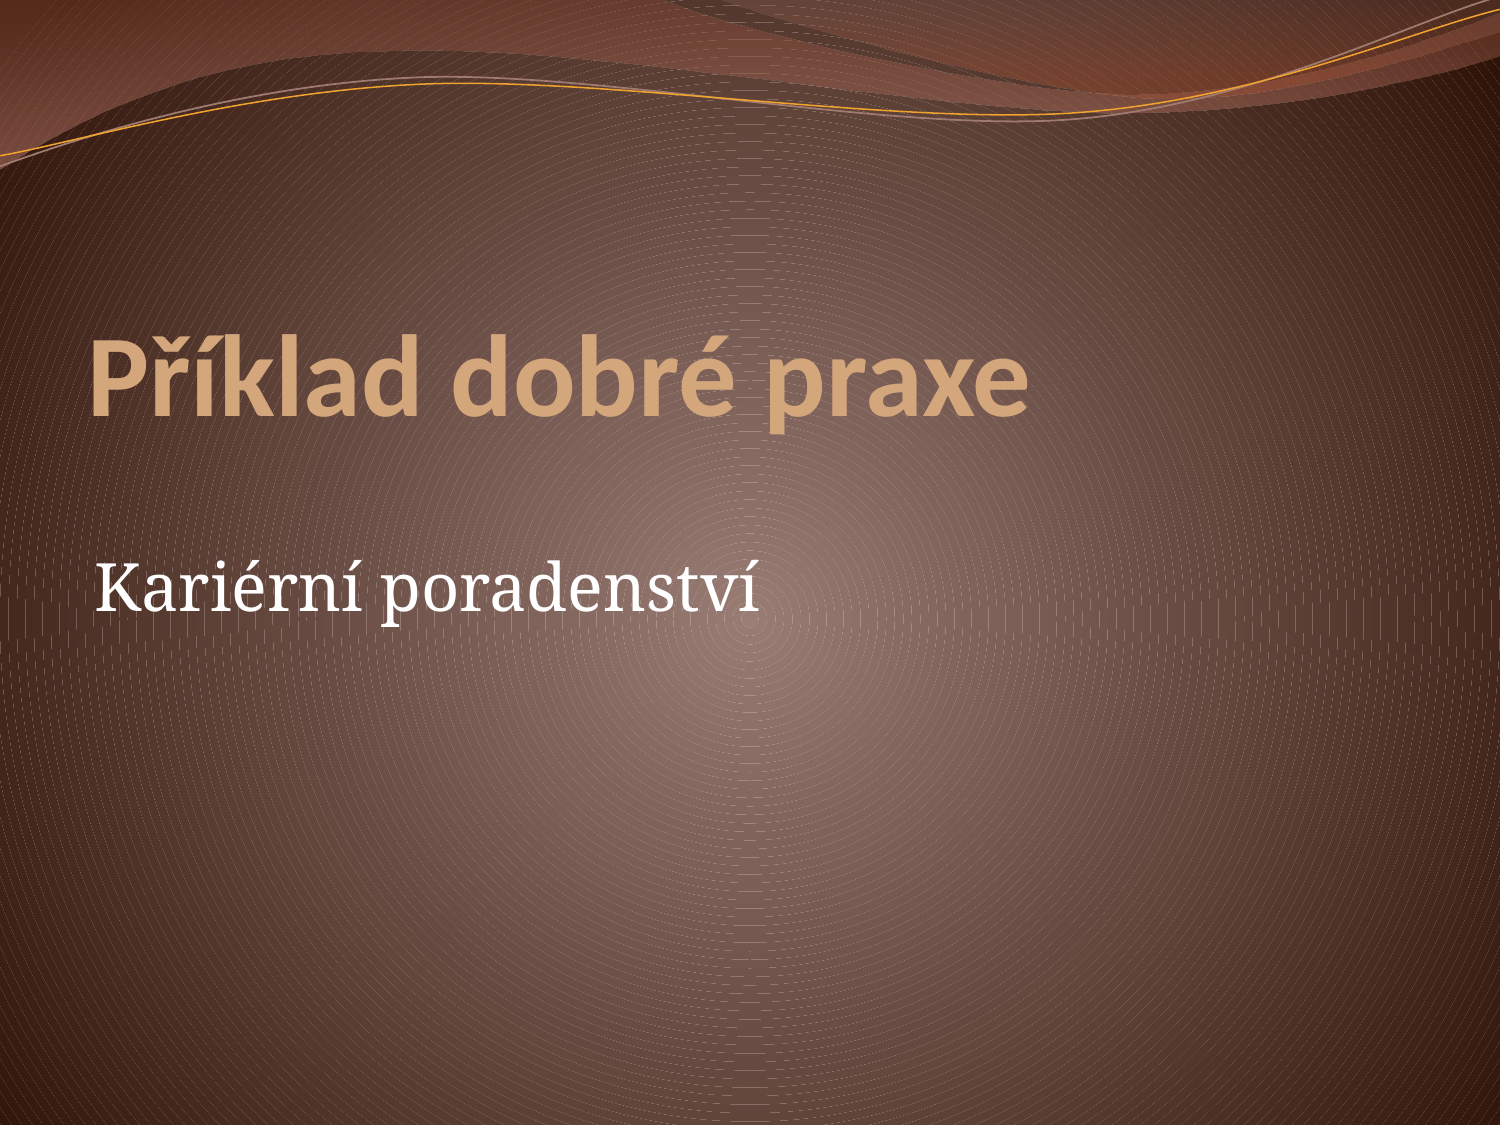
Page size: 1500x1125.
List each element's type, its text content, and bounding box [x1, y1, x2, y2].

list Kariérní poradenství [86, 443, 1362, 692]
title Příklad dobré praxe [86, 216, 1362, 440]
